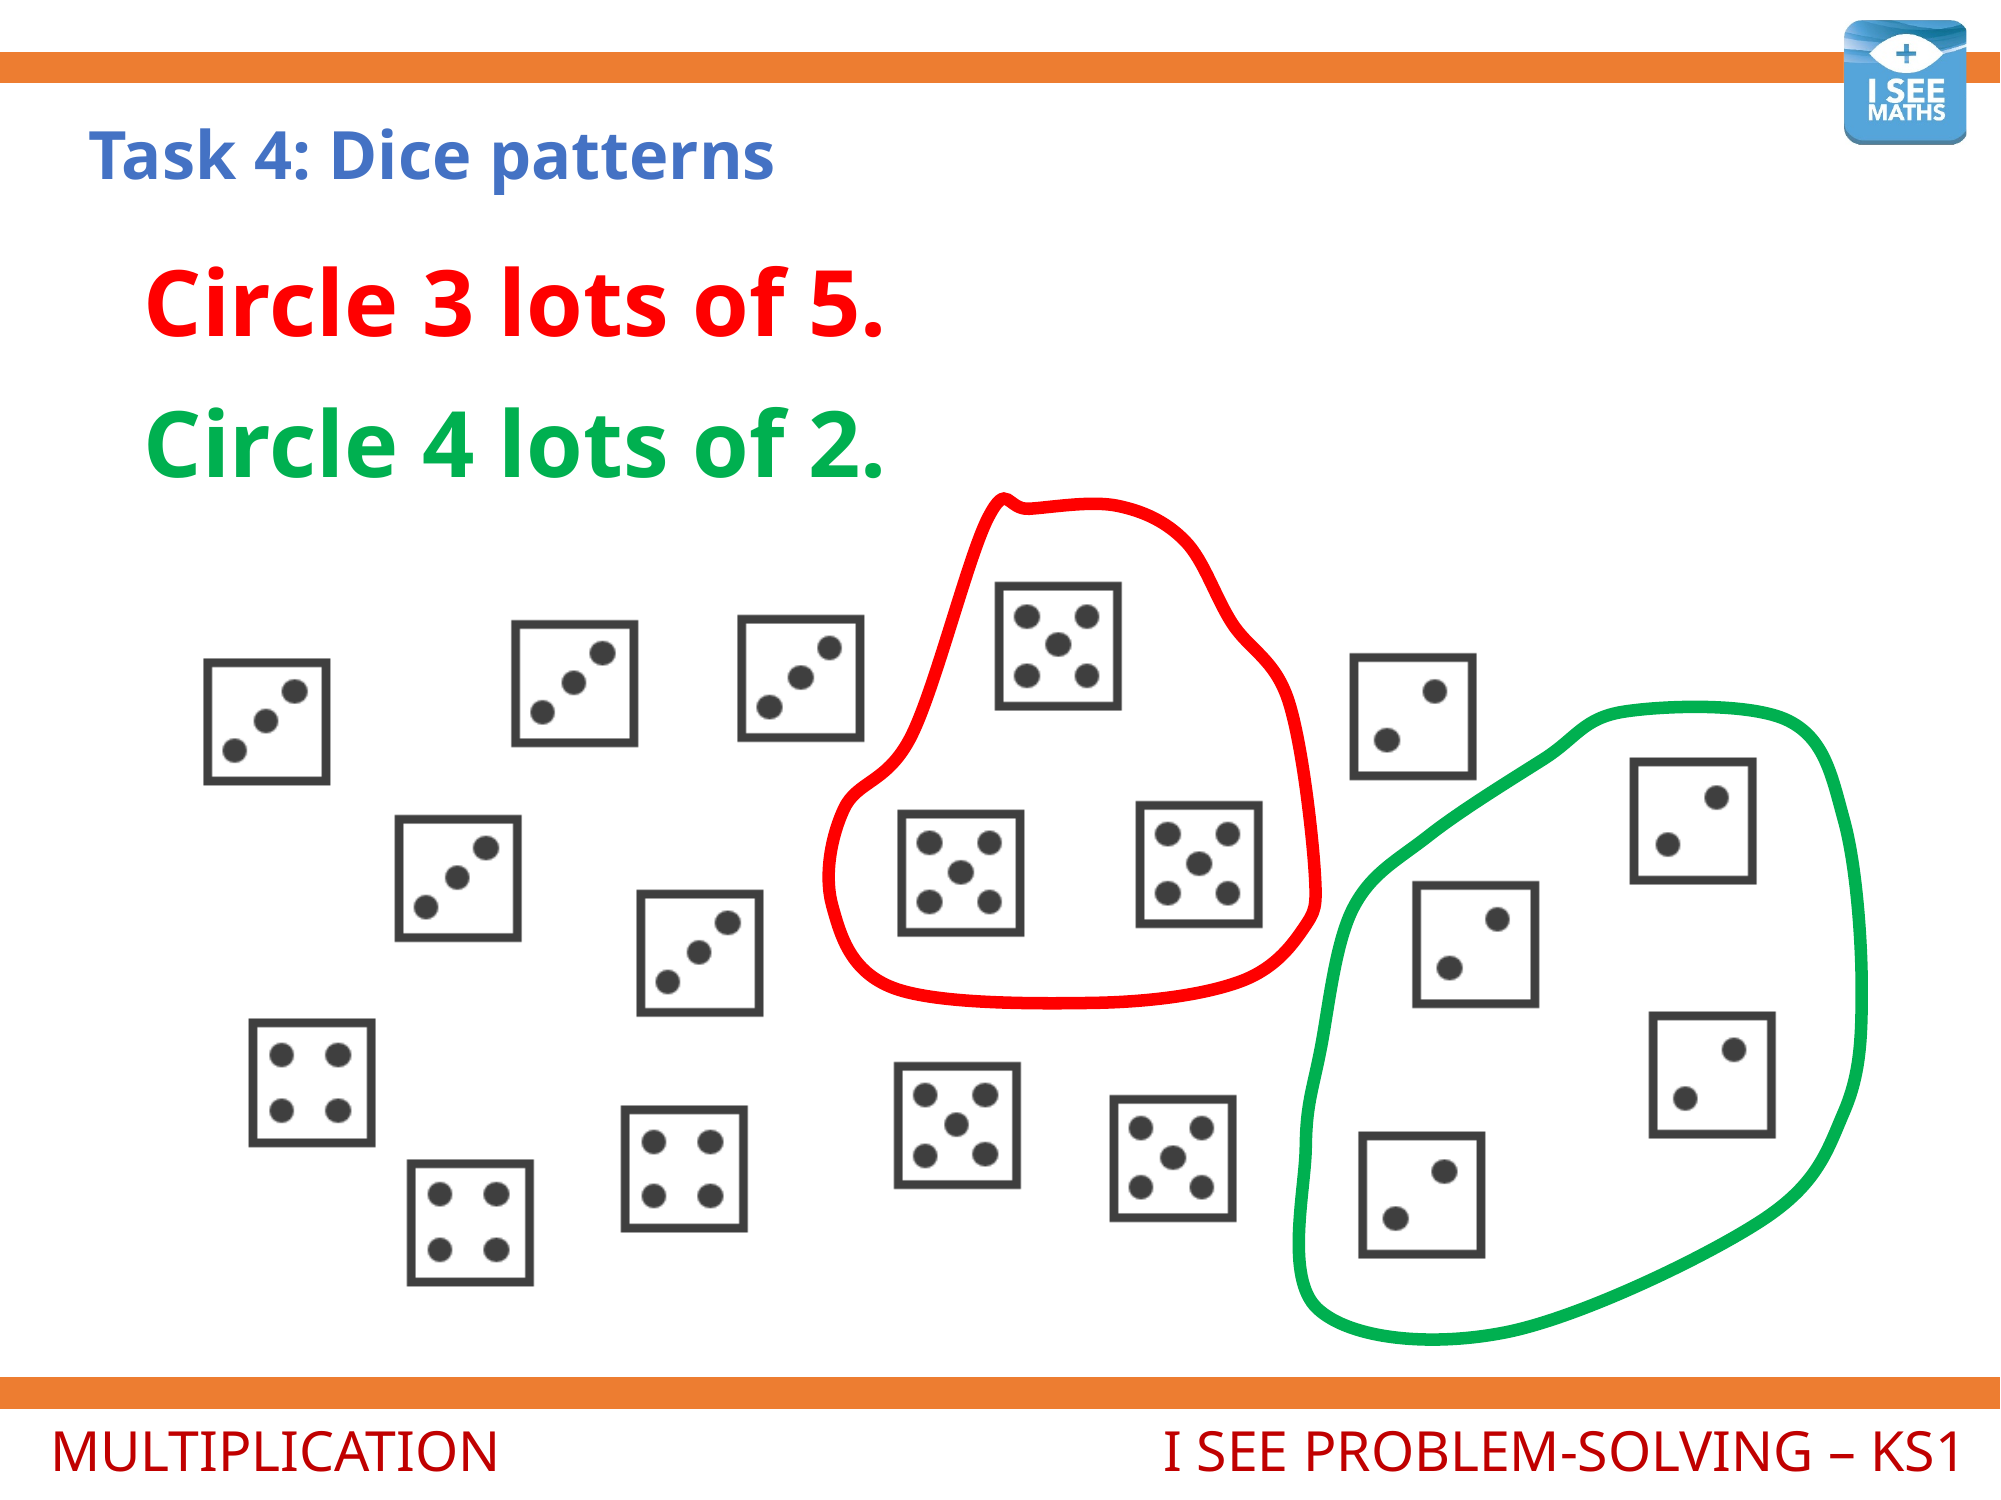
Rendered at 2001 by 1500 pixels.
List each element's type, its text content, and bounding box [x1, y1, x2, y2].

picture [176, 540, 1818, 1317]
text_box [0, 52, 1843, 83]
text_box I SEE PROBLEM-SOLVING – KS1 [1148, 1409, 1984, 1491]
text_box [977, 497, 1186, 540]
text_box [1967, 52, 2000, 83]
picture [1843, 20, 1967, 145]
text_box [1818, 745, 1863, 1169]
text_box [0, 1377, 2000, 1409]
text_box MULTIPLICATION [35, 1408, 516, 1491]
text_box Circle 3 lots of 5. Circle 4 lots of 2. [128, 237, 942, 504]
text_box Task 4: Dice patterns [74, 105, 792, 201]
text_box [1326, 1317, 1564, 1341]
